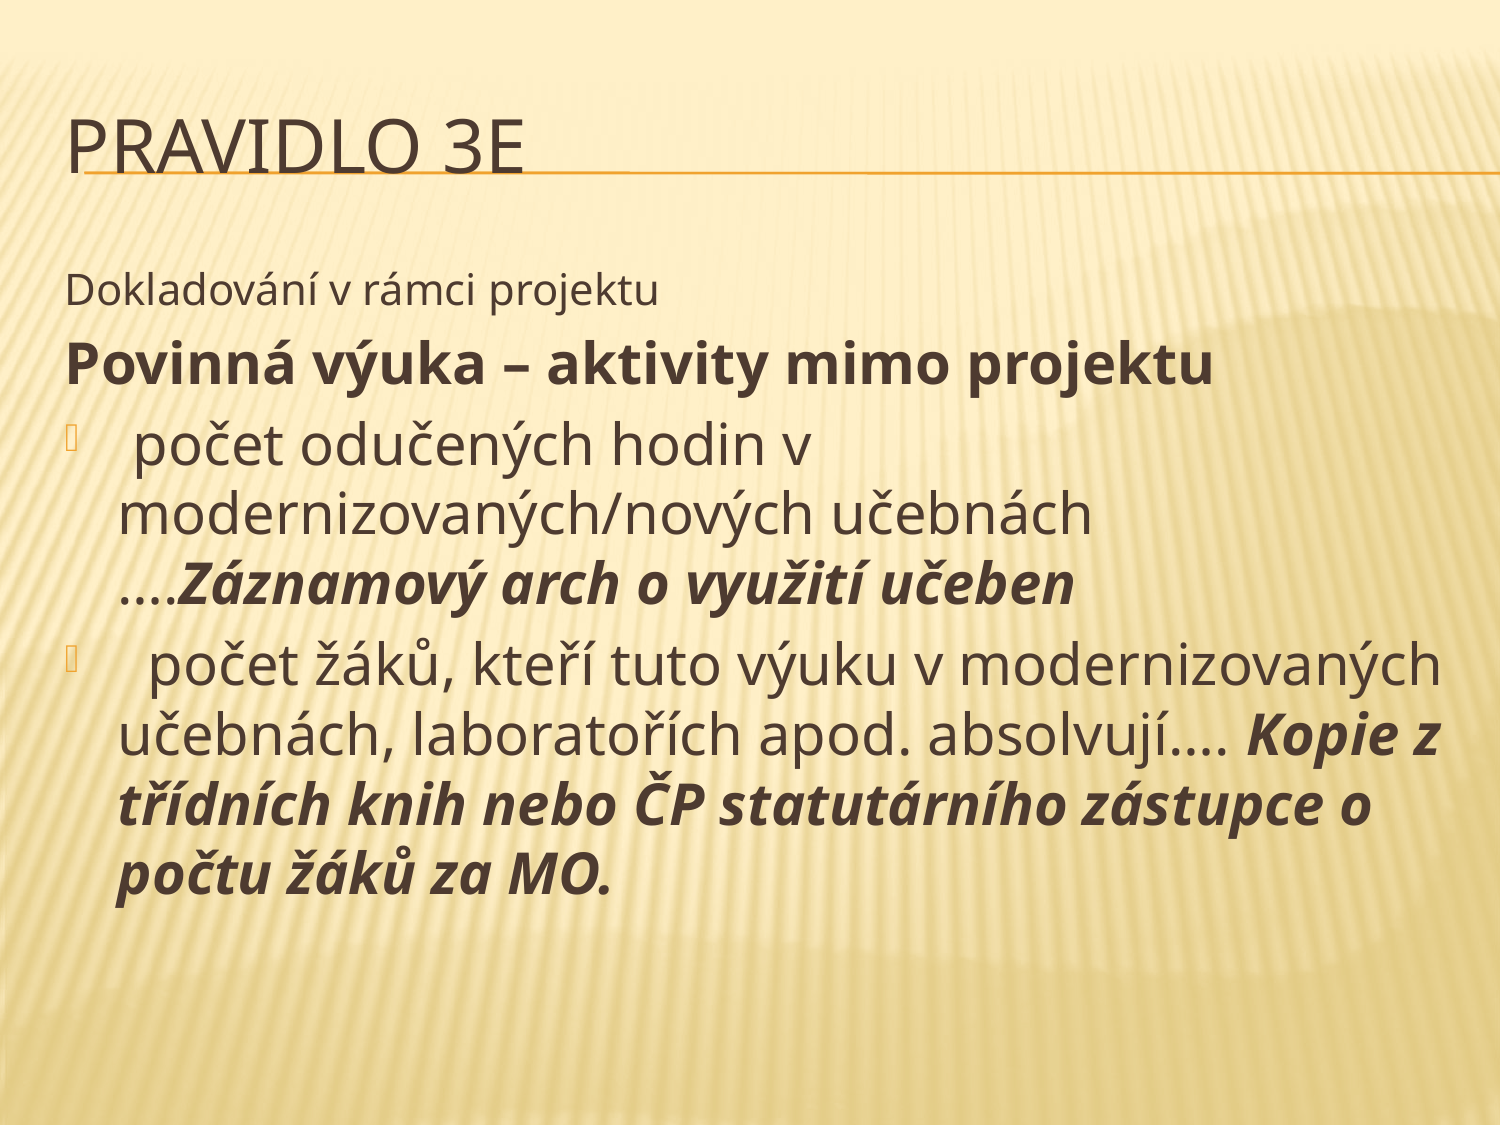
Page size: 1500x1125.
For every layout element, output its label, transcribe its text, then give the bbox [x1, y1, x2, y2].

list Dokladování v rámci projektu Povinná výuka – aktivity mimo projektu počet odučených hodin v modernizovaných/nových učebnách ….Záznamový arch o využití učeben počet žáků, kteří tuto výuku v modernizovaných učebnách, laboratořích apod. absolvují…. Kopie z třídních knih nebo ČP statutárního zástupce o počtu žáků za MO. [50, 254, 1475, 998]
title pravidlo 3E [50, 75, 1475, 213]
